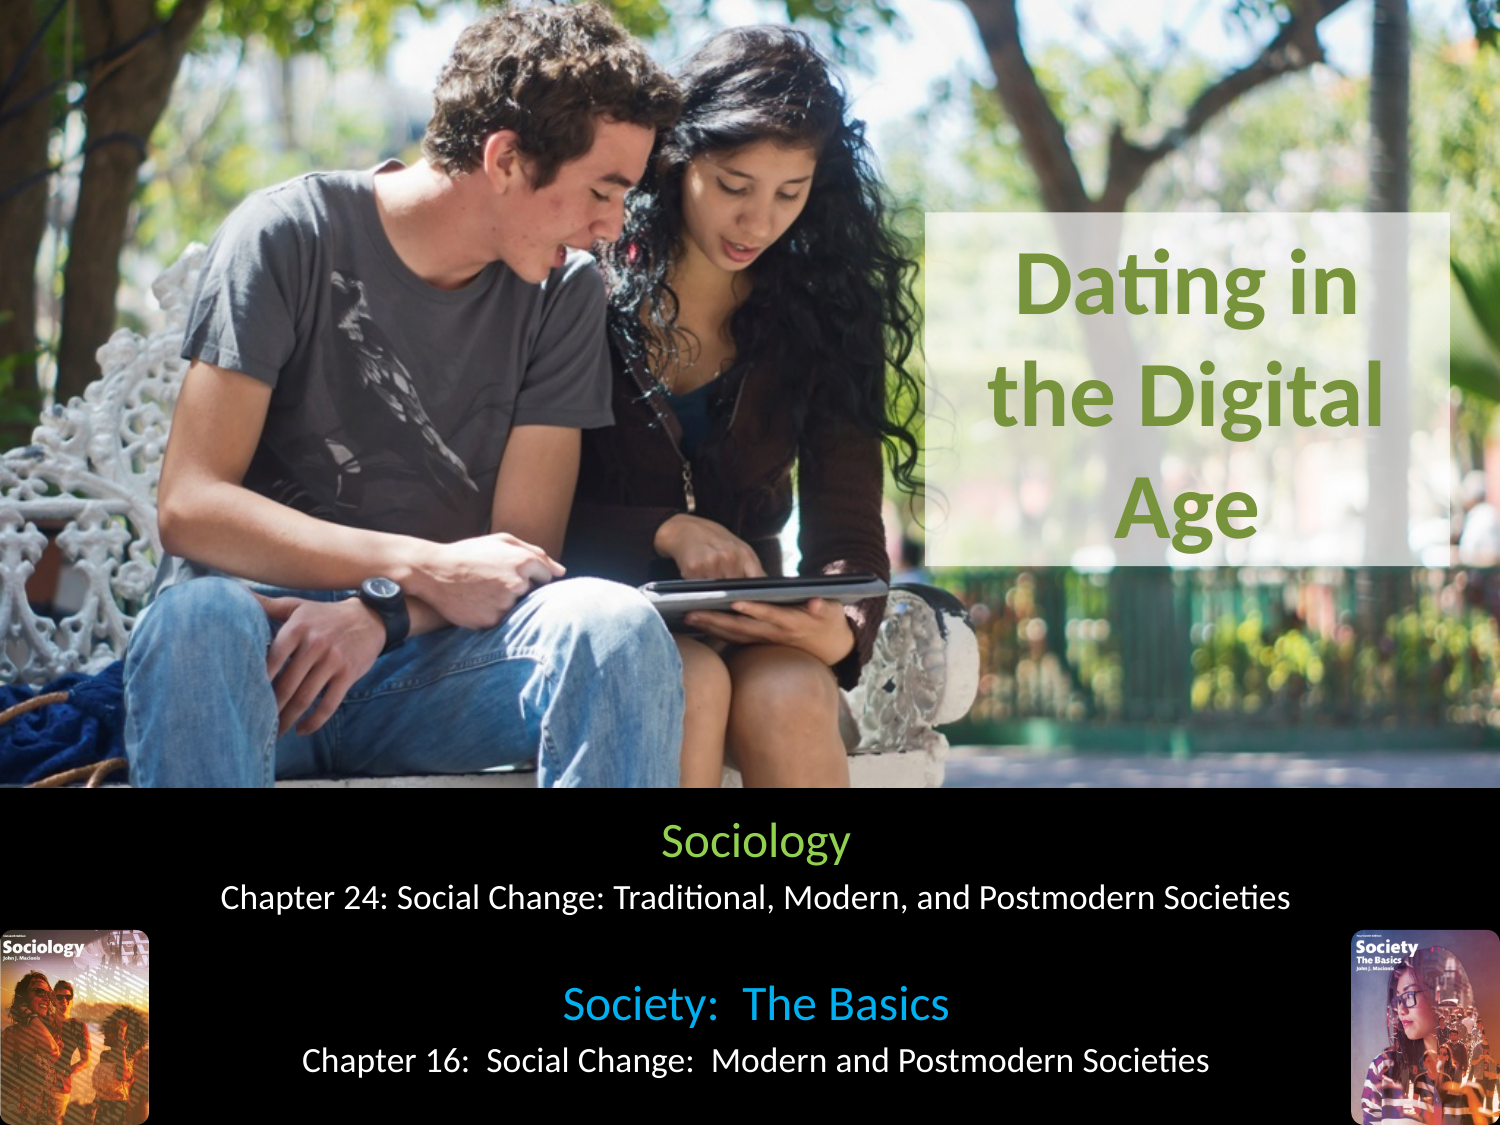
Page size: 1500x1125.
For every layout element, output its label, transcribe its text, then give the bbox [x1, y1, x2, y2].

subtitle Sociology Chapter 24: Social Change: Traditional, Modern, and Postmodern Societies Society: The Basics Chapter 16: Social Change: Modern and Postmodern Societies [112, 800, 1400, 1088]
picture [1350, 929, 1500, 1125]
picture [0, 0, 1500, 788]
picture [0, 929, 150, 1125]
